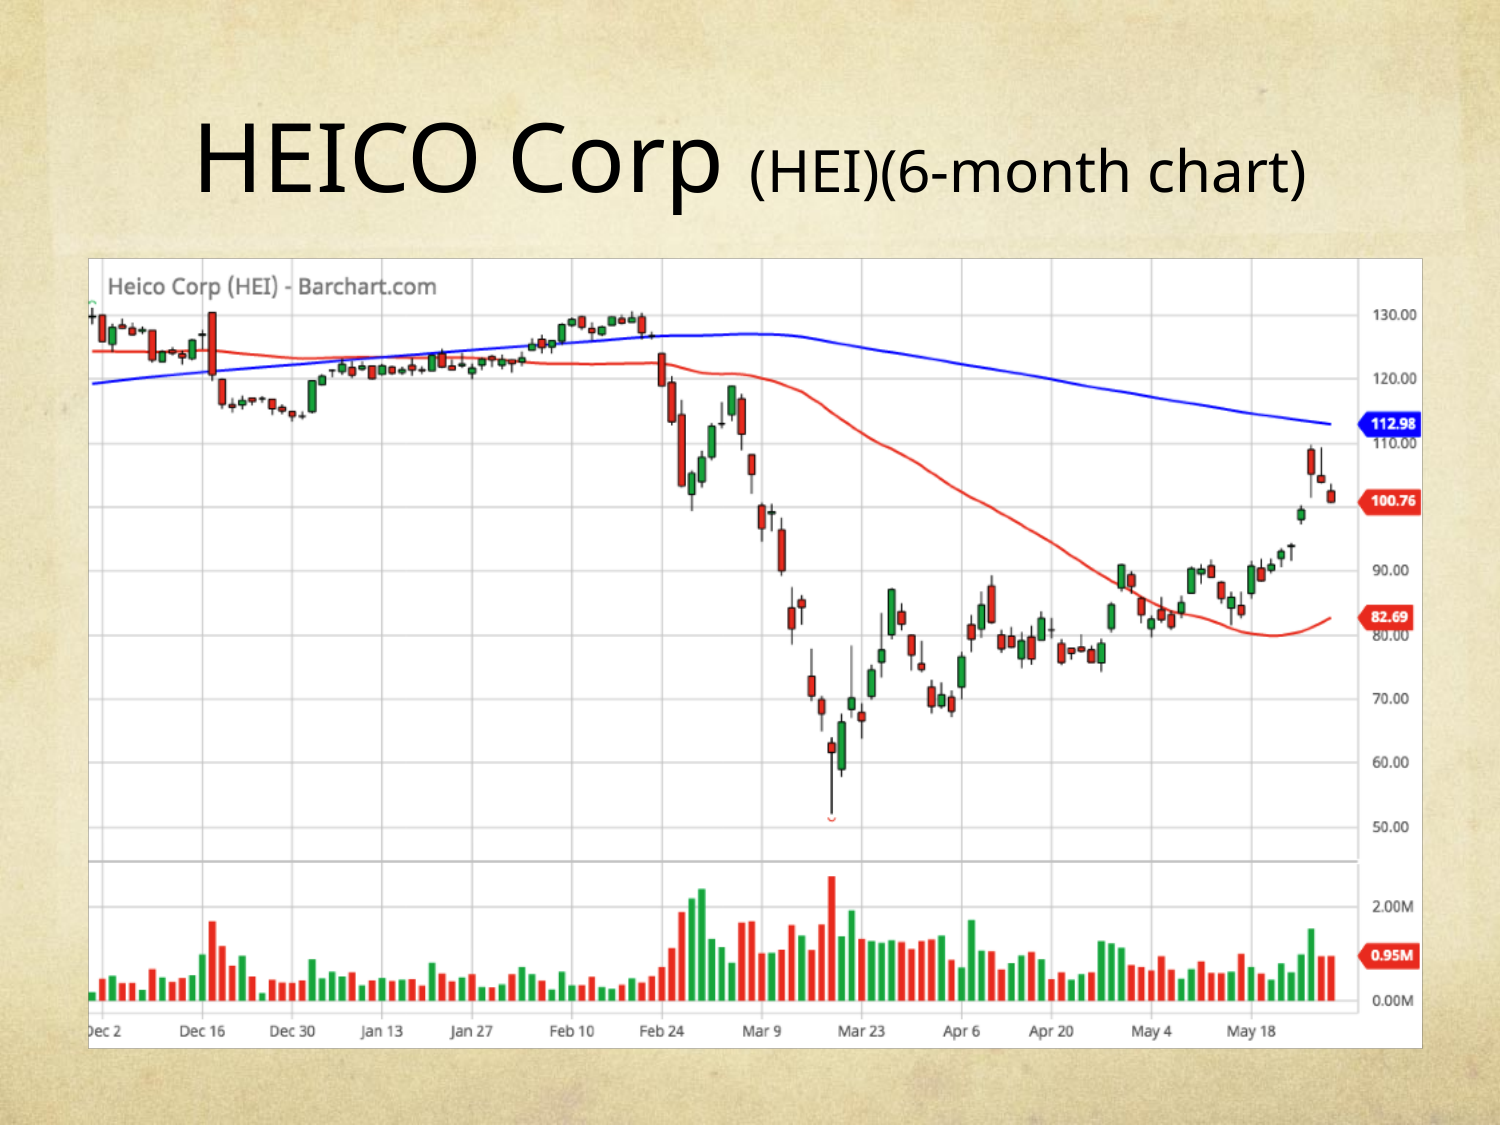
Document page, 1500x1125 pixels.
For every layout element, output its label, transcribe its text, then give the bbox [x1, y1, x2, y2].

picture [0, 0, 1500, 1125]
title HEICO Corp (HEI)(6-month chart) [150, 82, 1350, 190]
